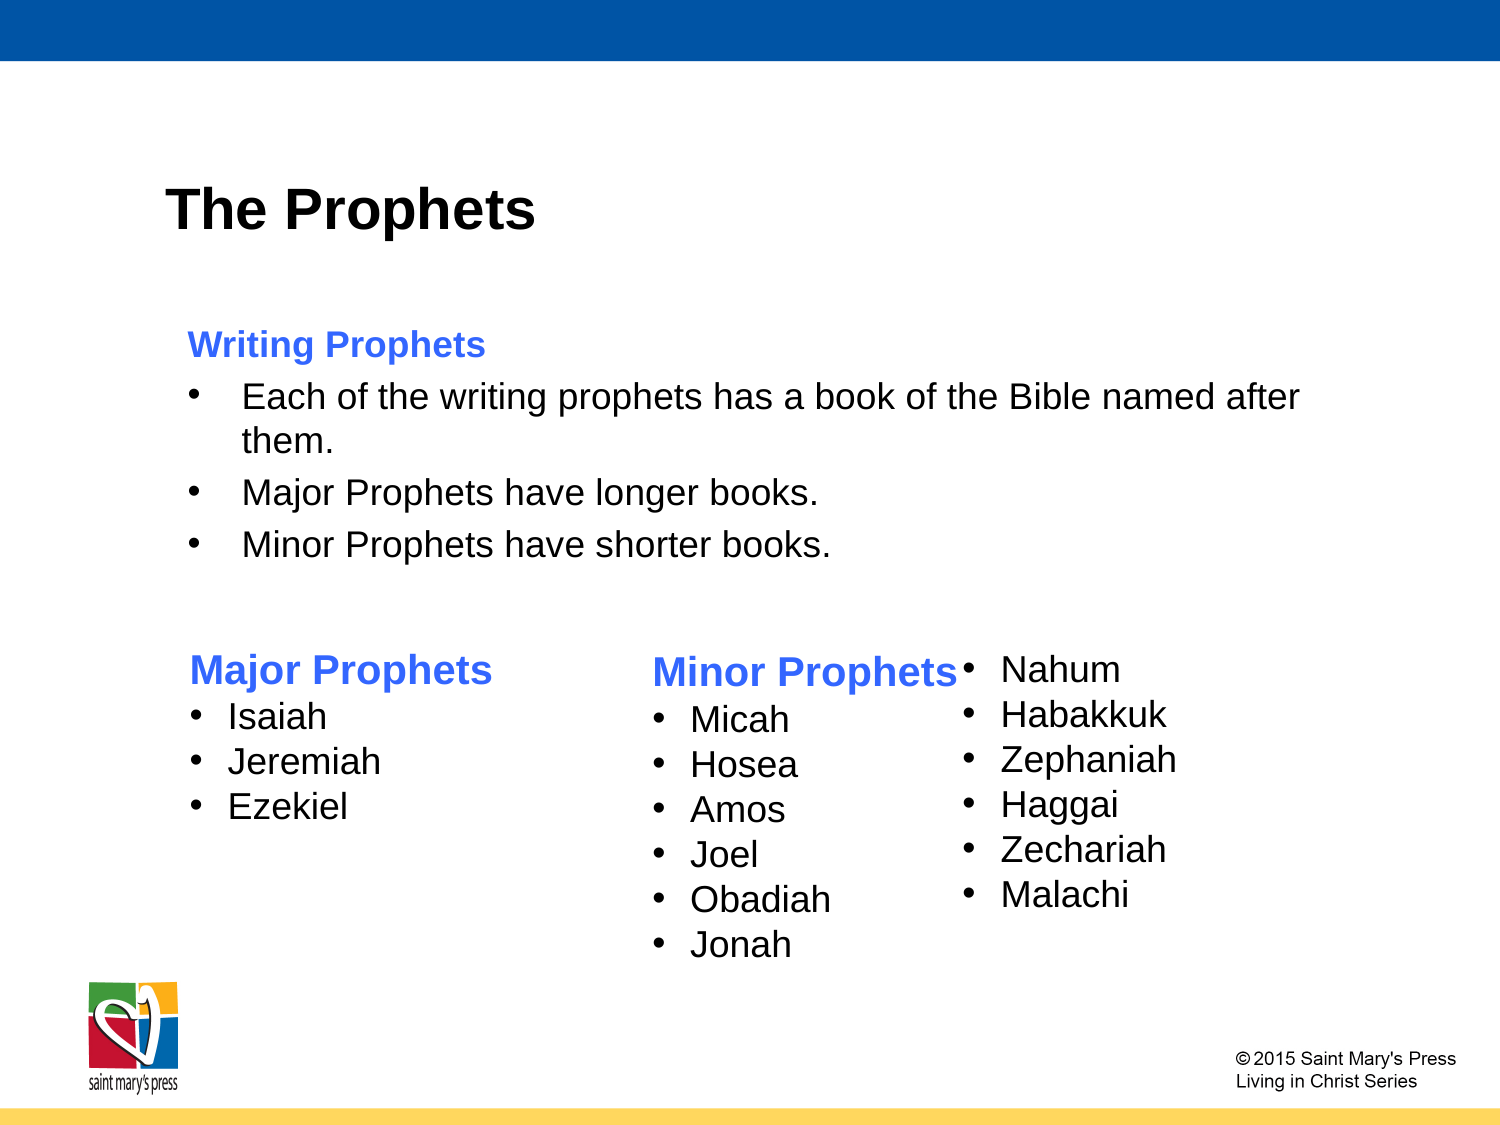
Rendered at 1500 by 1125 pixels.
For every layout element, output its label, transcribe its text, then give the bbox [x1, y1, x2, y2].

title The Prophets [150, 162, 1500, 250]
text_box Minor Prophets Micah Hosea Amos Joel Obadiah Jonah Nahum Habakkuk Zephaniah Haggai Zechariah Malachi [637, 637, 1288, 1069]
picture [0, 0, 1500, 1125]
text_box Major Prophets Isaiah Jeremiah Ezekiel [174, 635, 550, 885]
list Writing Prophets Each of the writing prophets has a book of the Bible named after them. Major Prophets have longer books. Minor Prophets have shorter books. [172, 312, 1373, 575]
